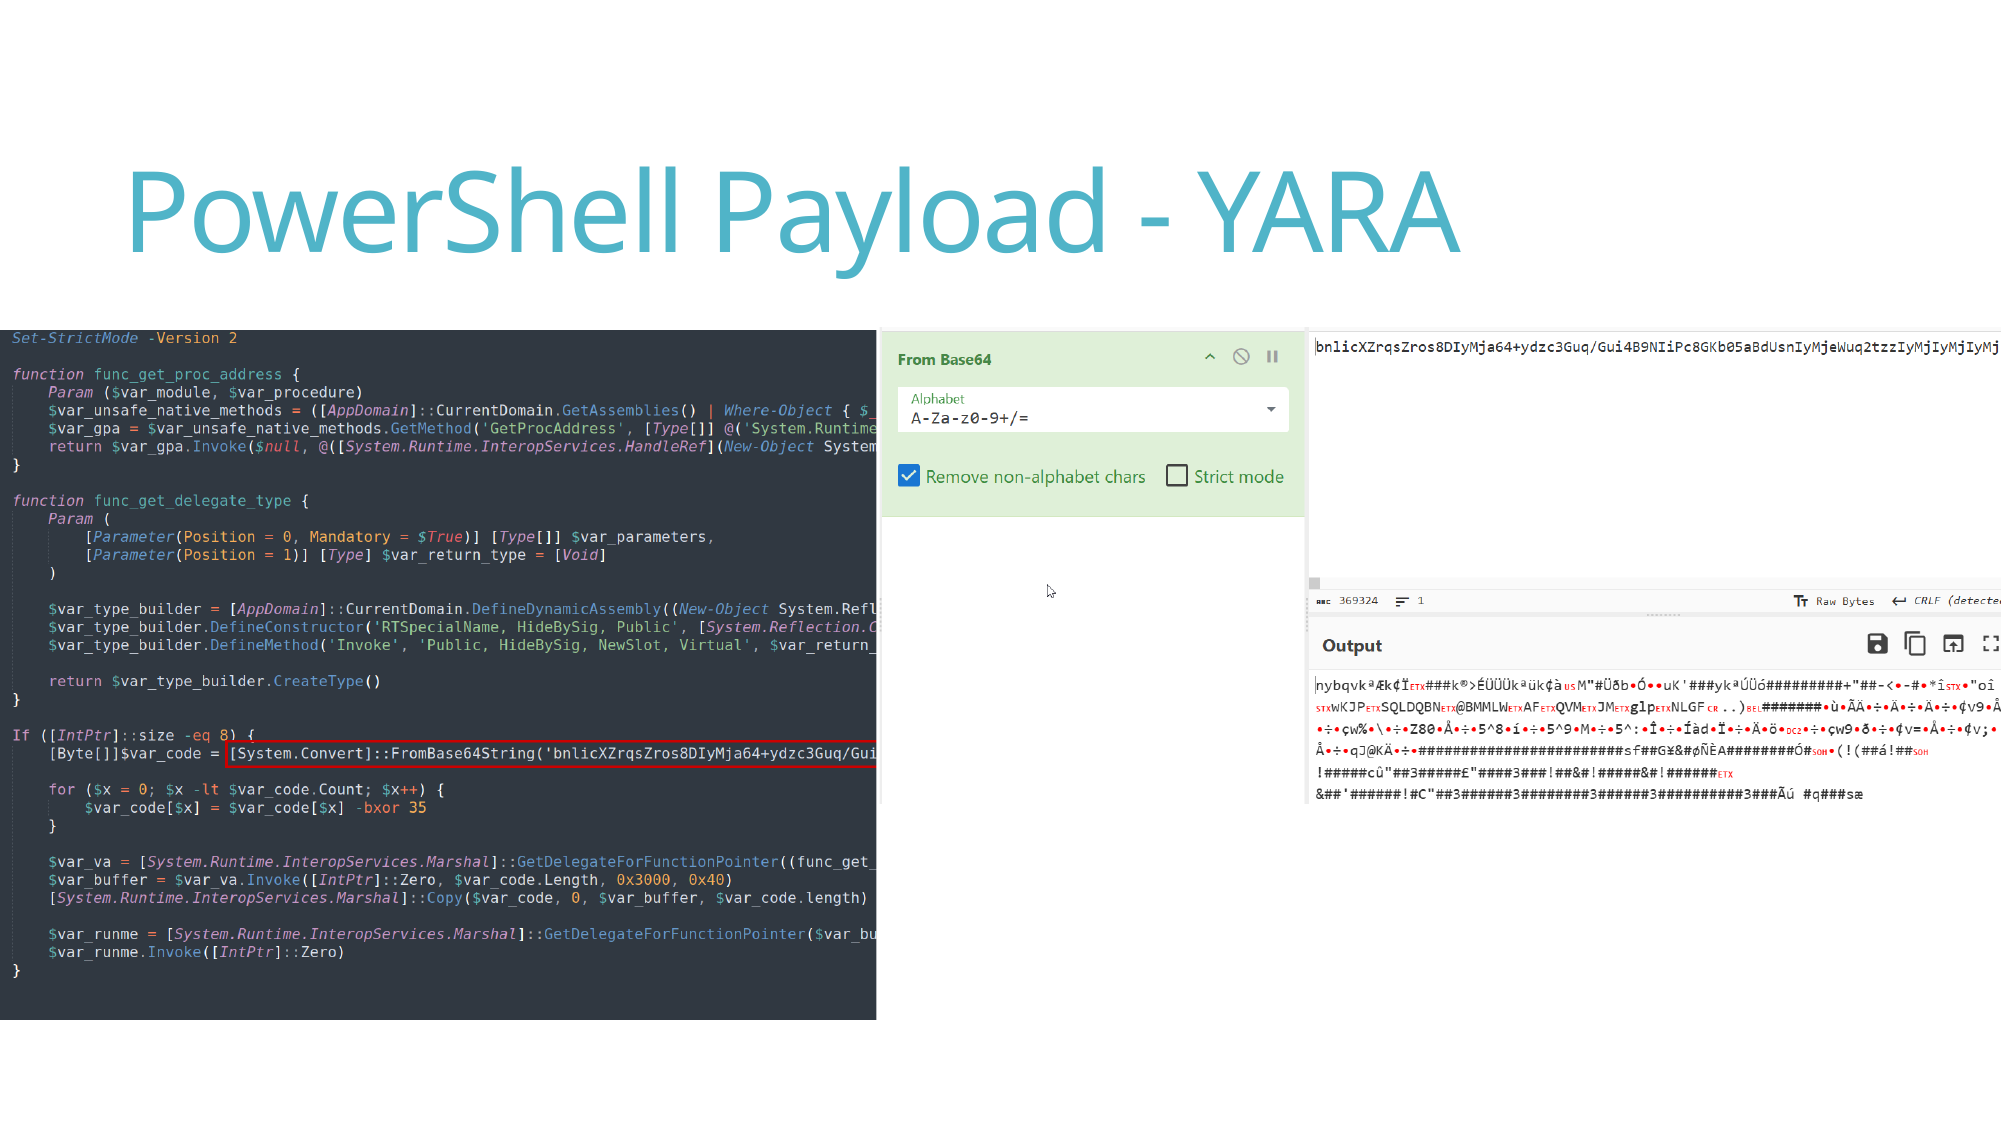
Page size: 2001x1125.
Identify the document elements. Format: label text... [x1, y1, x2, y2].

picture [0, 329, 877, 1020]
picture [879, 327, 2001, 805]
title PowerShell Payload - YARA [107, 81, 1875, 354]
